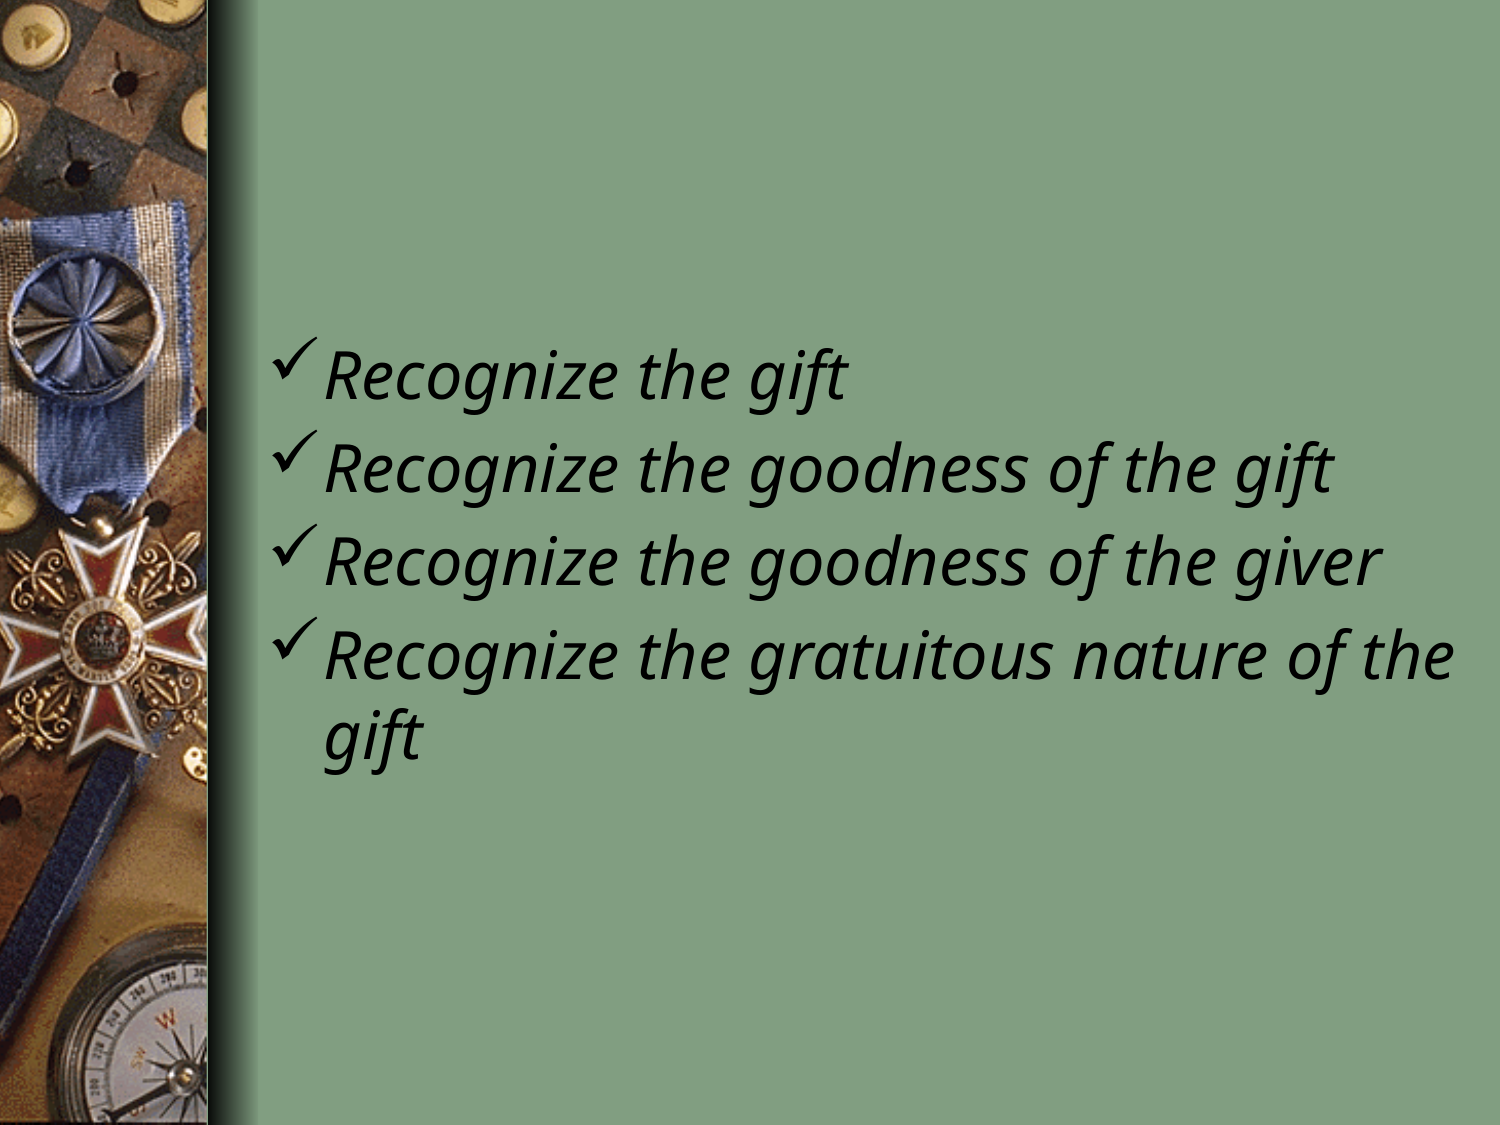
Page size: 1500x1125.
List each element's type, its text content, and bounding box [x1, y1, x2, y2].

picture [0, 0, 207, 1125]
list Recognize the gift Recognize the goodness of the gift Recognize the goodness of the giver Recognize the gratuitous nature of the gift [224, 324, 1500, 1001]
title Recognitions of Gratitude [224, 149, 1500, 276]
